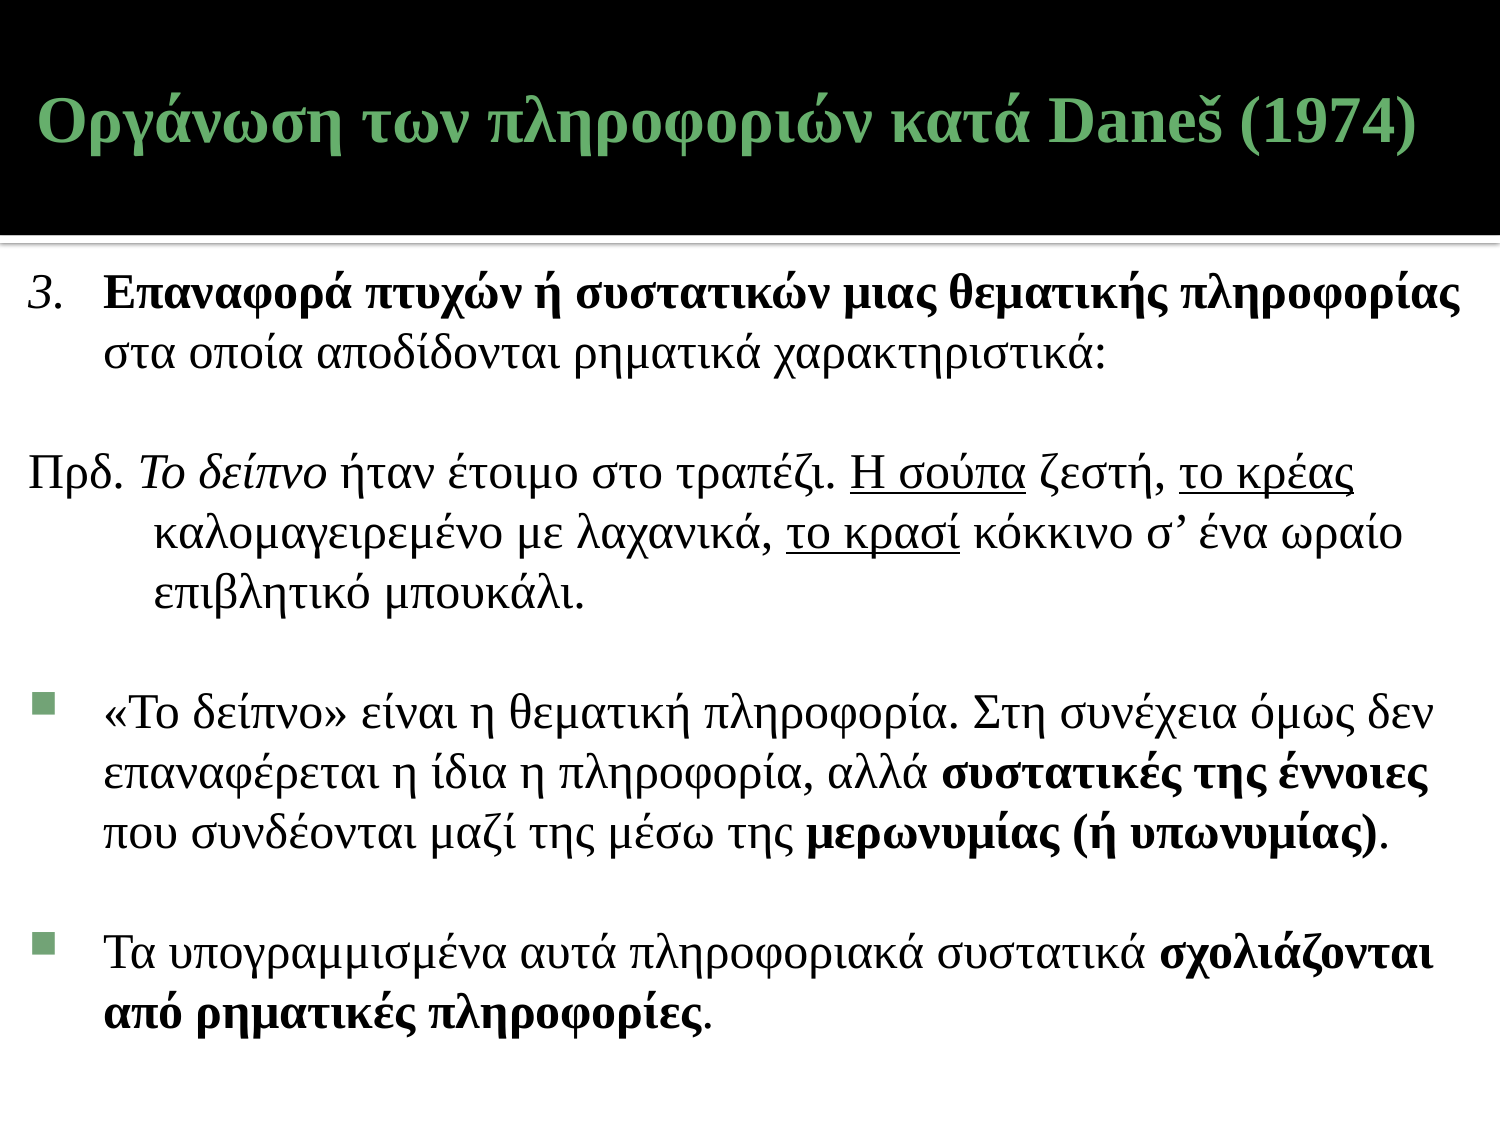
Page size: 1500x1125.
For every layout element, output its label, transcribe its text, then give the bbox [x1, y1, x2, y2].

list 3. Επαναφορά πτυχών ή συστατικών μιας θεματικής πληροφορίας στα οποία αποδίδονται ρηματικά χαρακτηριστικά: Πρδ. Το δείπνο ήταν έτοιμο στο τραπέζι. Η σούπα ζεστή, το κρέας καλομαγειρεμένο με λαχανικά, το κρασί κόκκινο σ’ ένα ωραίο επιβλητικό μπουκάλι. «Το δείπνο» είναι η θεματική πληροφορία. Στη συνέχεια όμως δεν επαναφέρεται η ίδια η πληροφορία, αλλά συστατικές της έννοιες που συνδέονται μαζί της μέσω της μερωνυμίας (ή υπωνυμίας). Τα υπογραμμισμένα αυτά πληροφοριακά συστατικά σχολιάζονται από ρηματικές πληροφορίες. [0, 243, 1500, 1125]
title Οργάνωση των πληροφοριών κατά Daneš (1974) [0, 0, 1447, 231]
